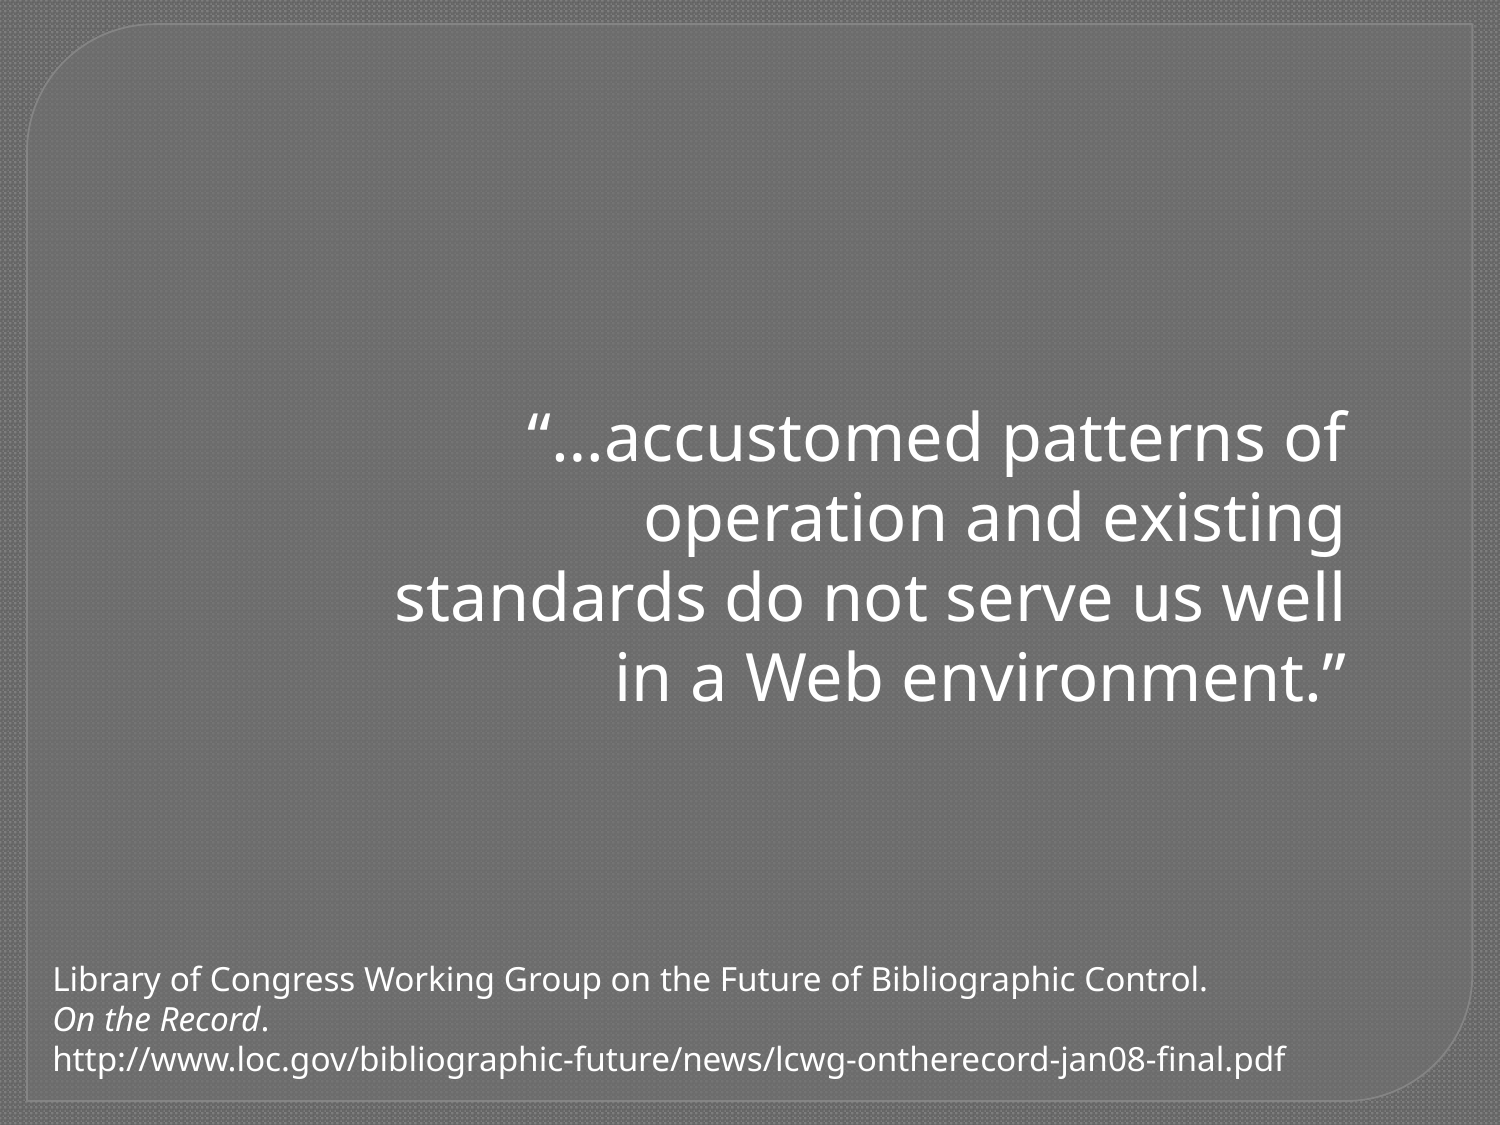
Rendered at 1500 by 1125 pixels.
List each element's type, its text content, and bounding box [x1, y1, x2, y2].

text_box Library of Congress Working Group on the Future of Bibliographic Control. On the Record. http://www.loc.gov/bibliographic-future/news/lcwg-ontherecord-jan08-final.pdf [37, 951, 1325, 1086]
subtitle “…accustomed patterns of operation and existing standards do not serve us well in a Web environment.” [312, 387, 1363, 725]
